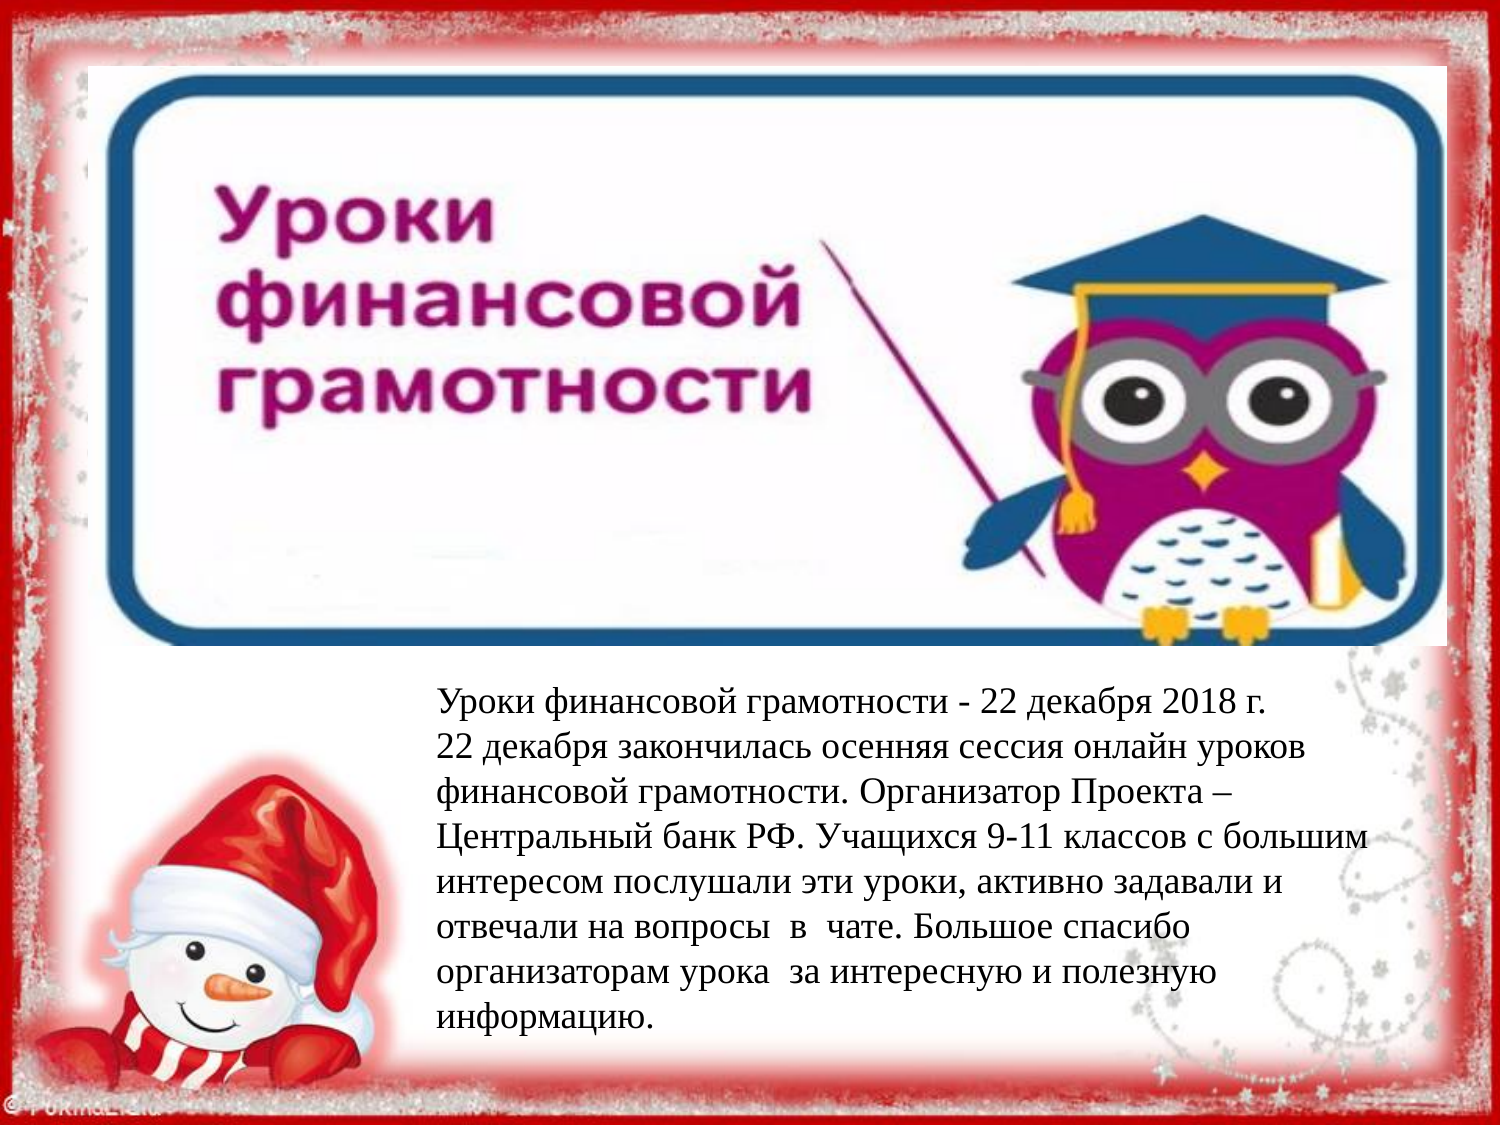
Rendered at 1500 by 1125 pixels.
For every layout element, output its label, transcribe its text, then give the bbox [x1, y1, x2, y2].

text_box Уроки финансовой грамотности - 22 декабря 2018 г. 22 декабря закончилась осенняя сессия онлайн уроков финансовой грамотности. Организатор Проекта – Центральный банк РФ. Учащихся 9-11 классов с большим интересом послушали эти уроки, активно задавали и отвечали на вопросы в чате. Большое спасибо организаторам урока за интересную и полезную информацию. [421, 668, 1424, 1044]
picture [0, 0, 1500, 1125]
